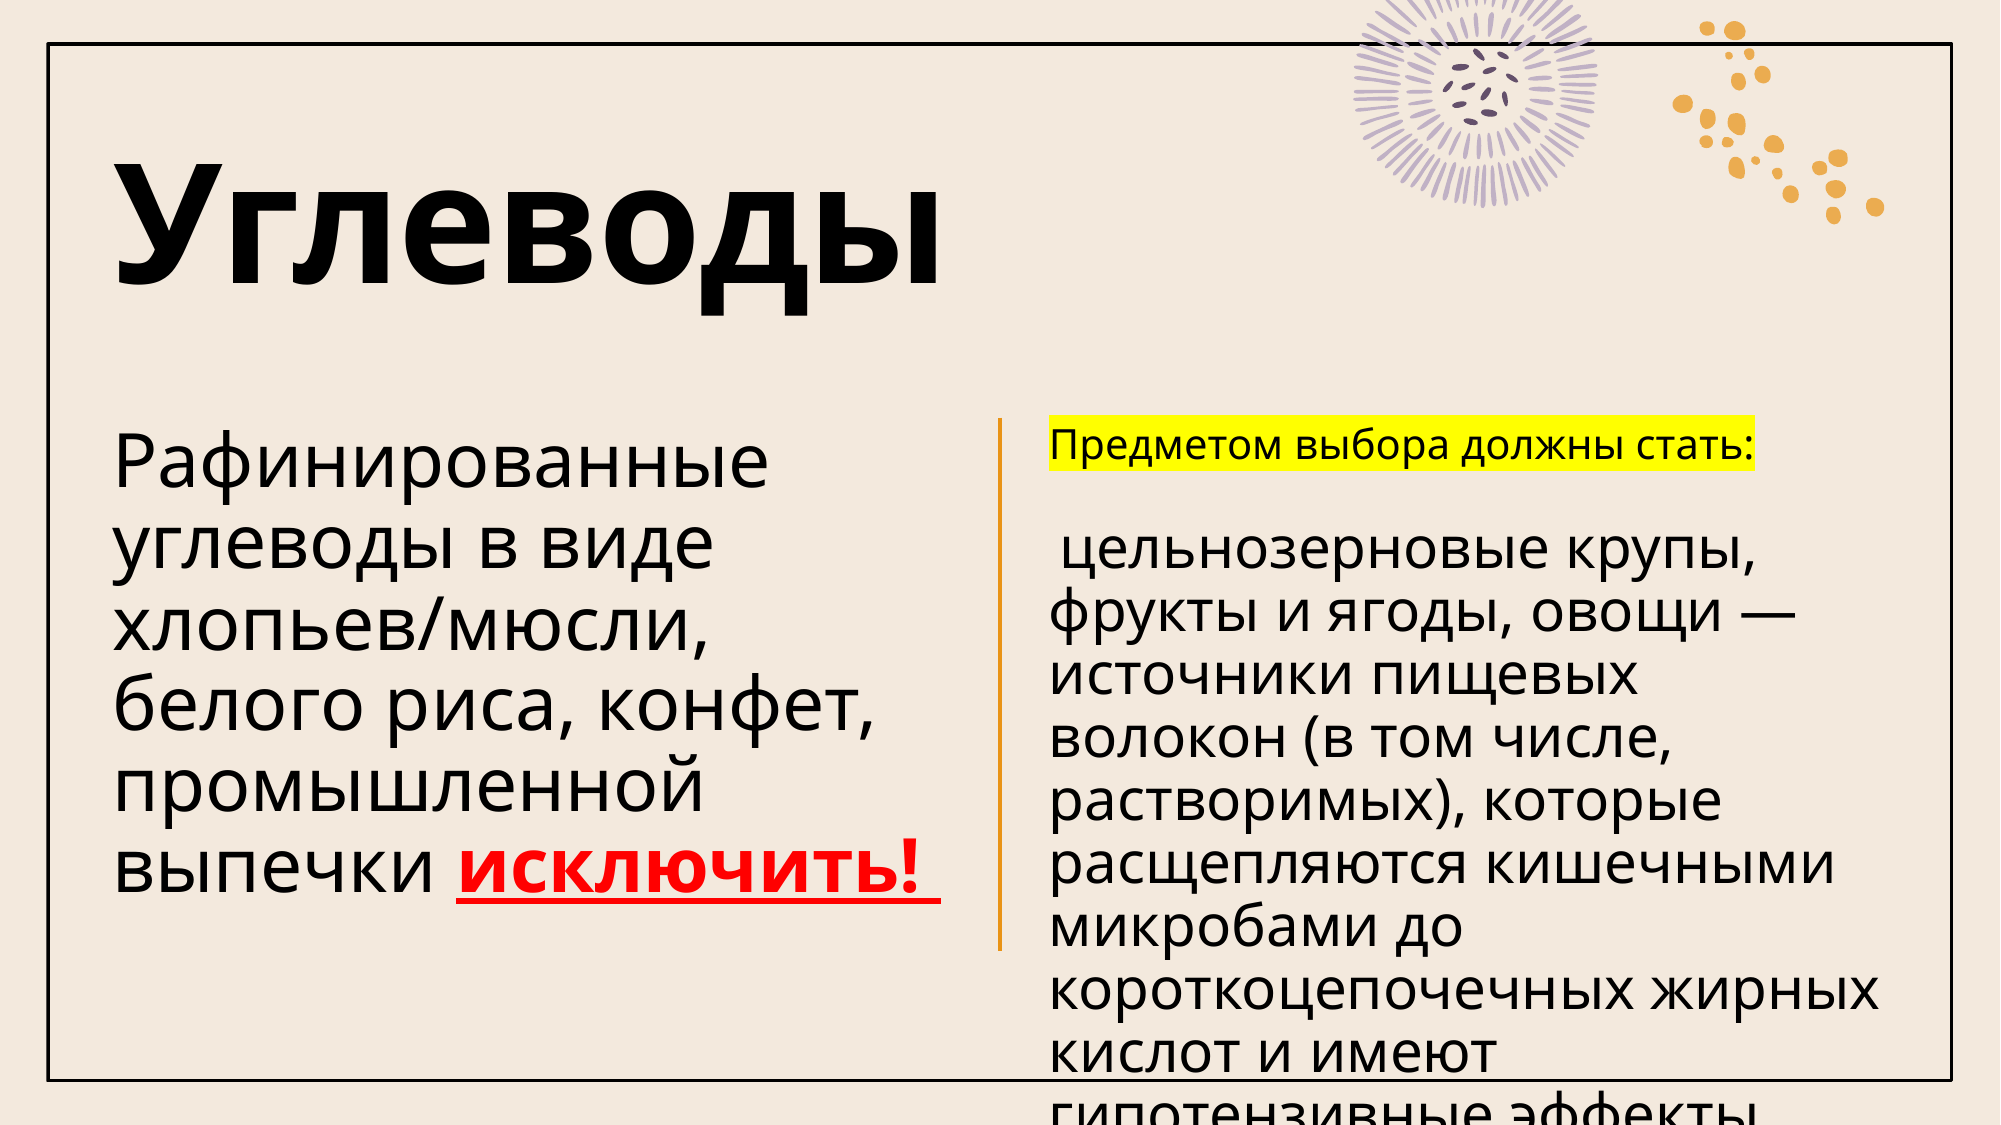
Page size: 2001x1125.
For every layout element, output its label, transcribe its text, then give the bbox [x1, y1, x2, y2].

list Рафинированные углеводы в виде хлопьев/мюсли, белого риса, конфет, промышленной выпечки исключить! [112, 415, 953, 949]
list Предметом выбора должны стать: цельнозерновые крупы, фрукты и ягоды, овощи — источники пищевых волокон (в том числе, растворимых), которые расщепляются кишечными микробами до короткоцепочечных жирных кислот и имеют гипотензивные эффекты. [1048, 415, 1889, 949]
title Углеводы [112, 50, 1290, 411]
